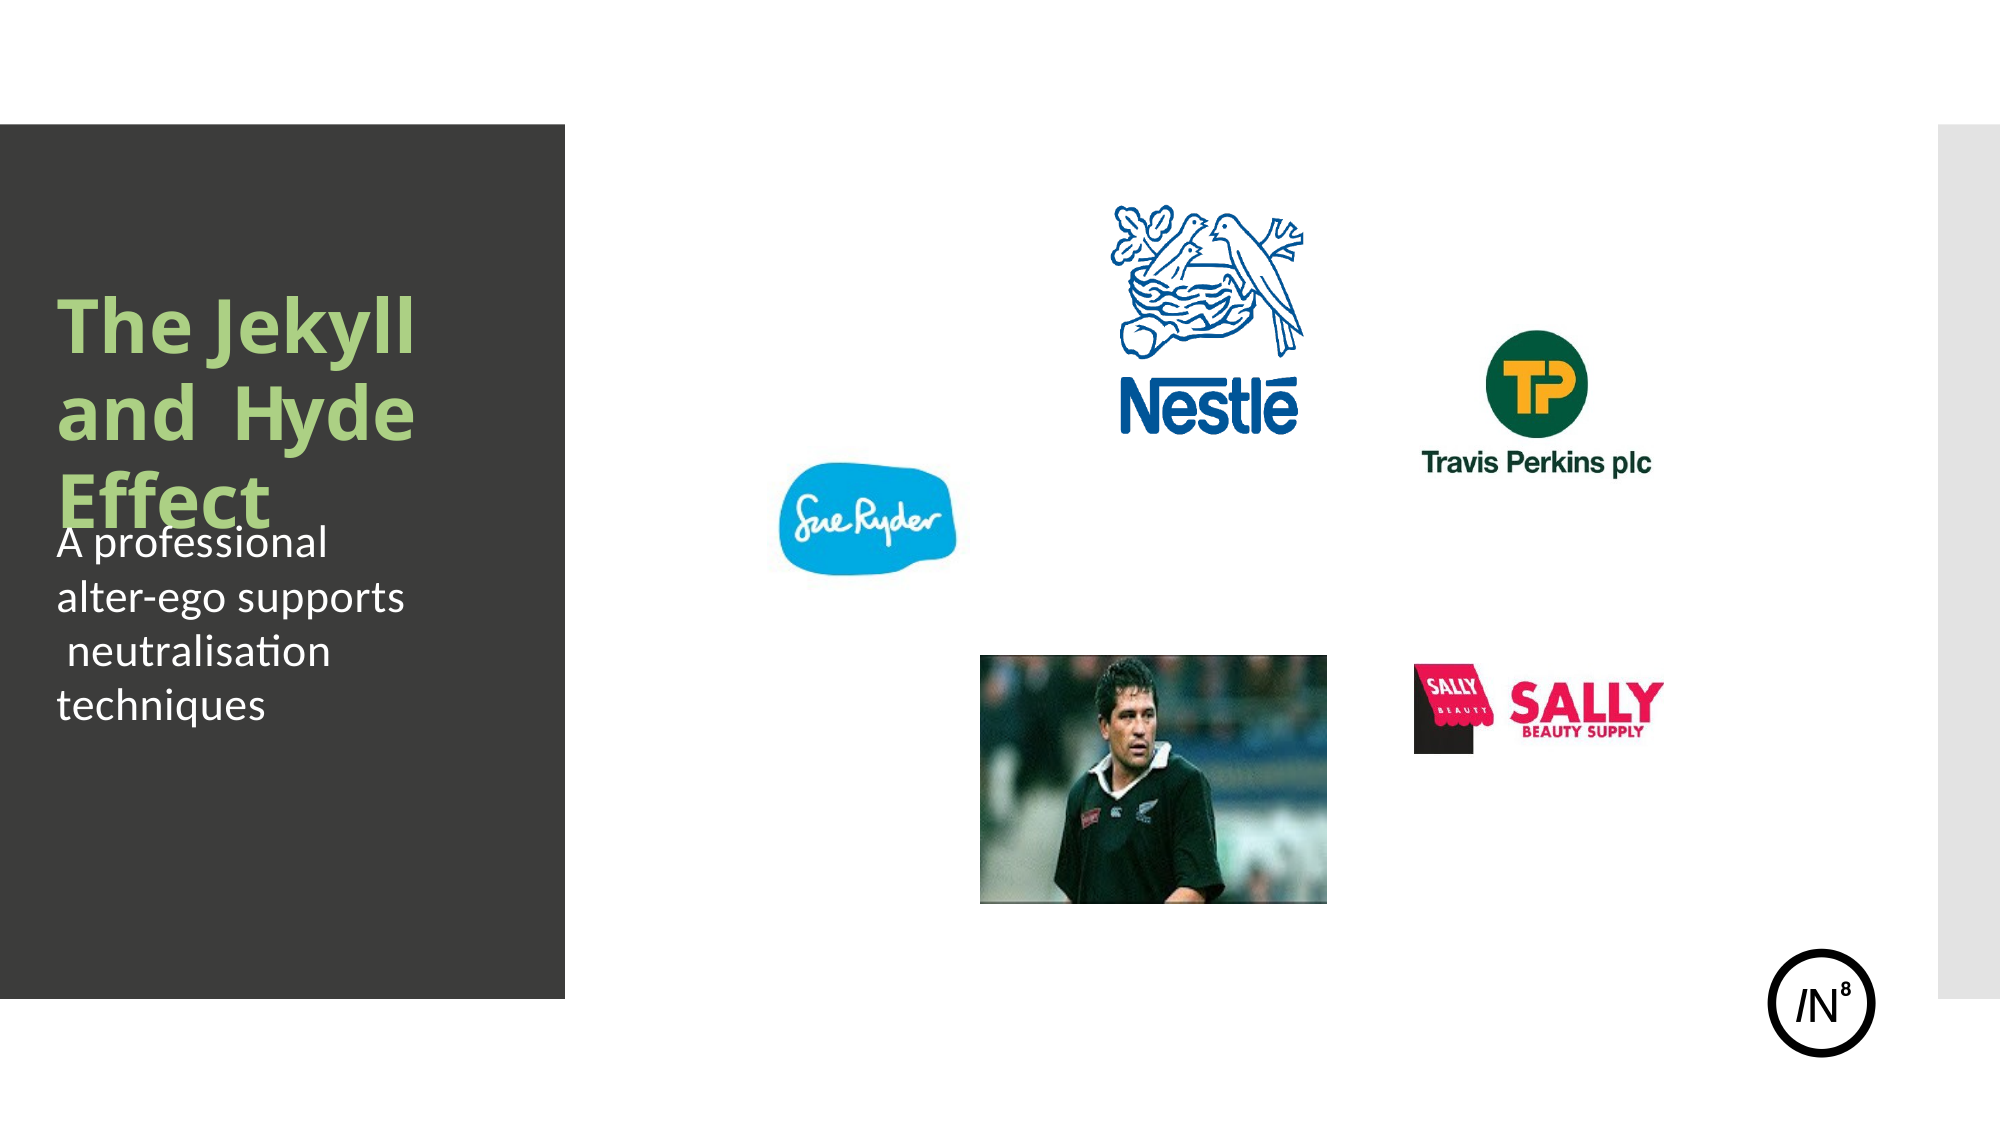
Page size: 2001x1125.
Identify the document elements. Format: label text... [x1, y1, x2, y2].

picture [980, 655, 1328, 905]
text_box A professional alter-ego supports neutralisation techniques [54, 512, 412, 732]
picture [1766, 947, 1877, 1059]
title The Jekyll and Hyde Effect [54, 273, 494, 544]
picture [1413, 662, 1664, 758]
picture [1419, 324, 1654, 485]
picture [1100, 192, 1315, 447]
picture [767, 446, 971, 590]
